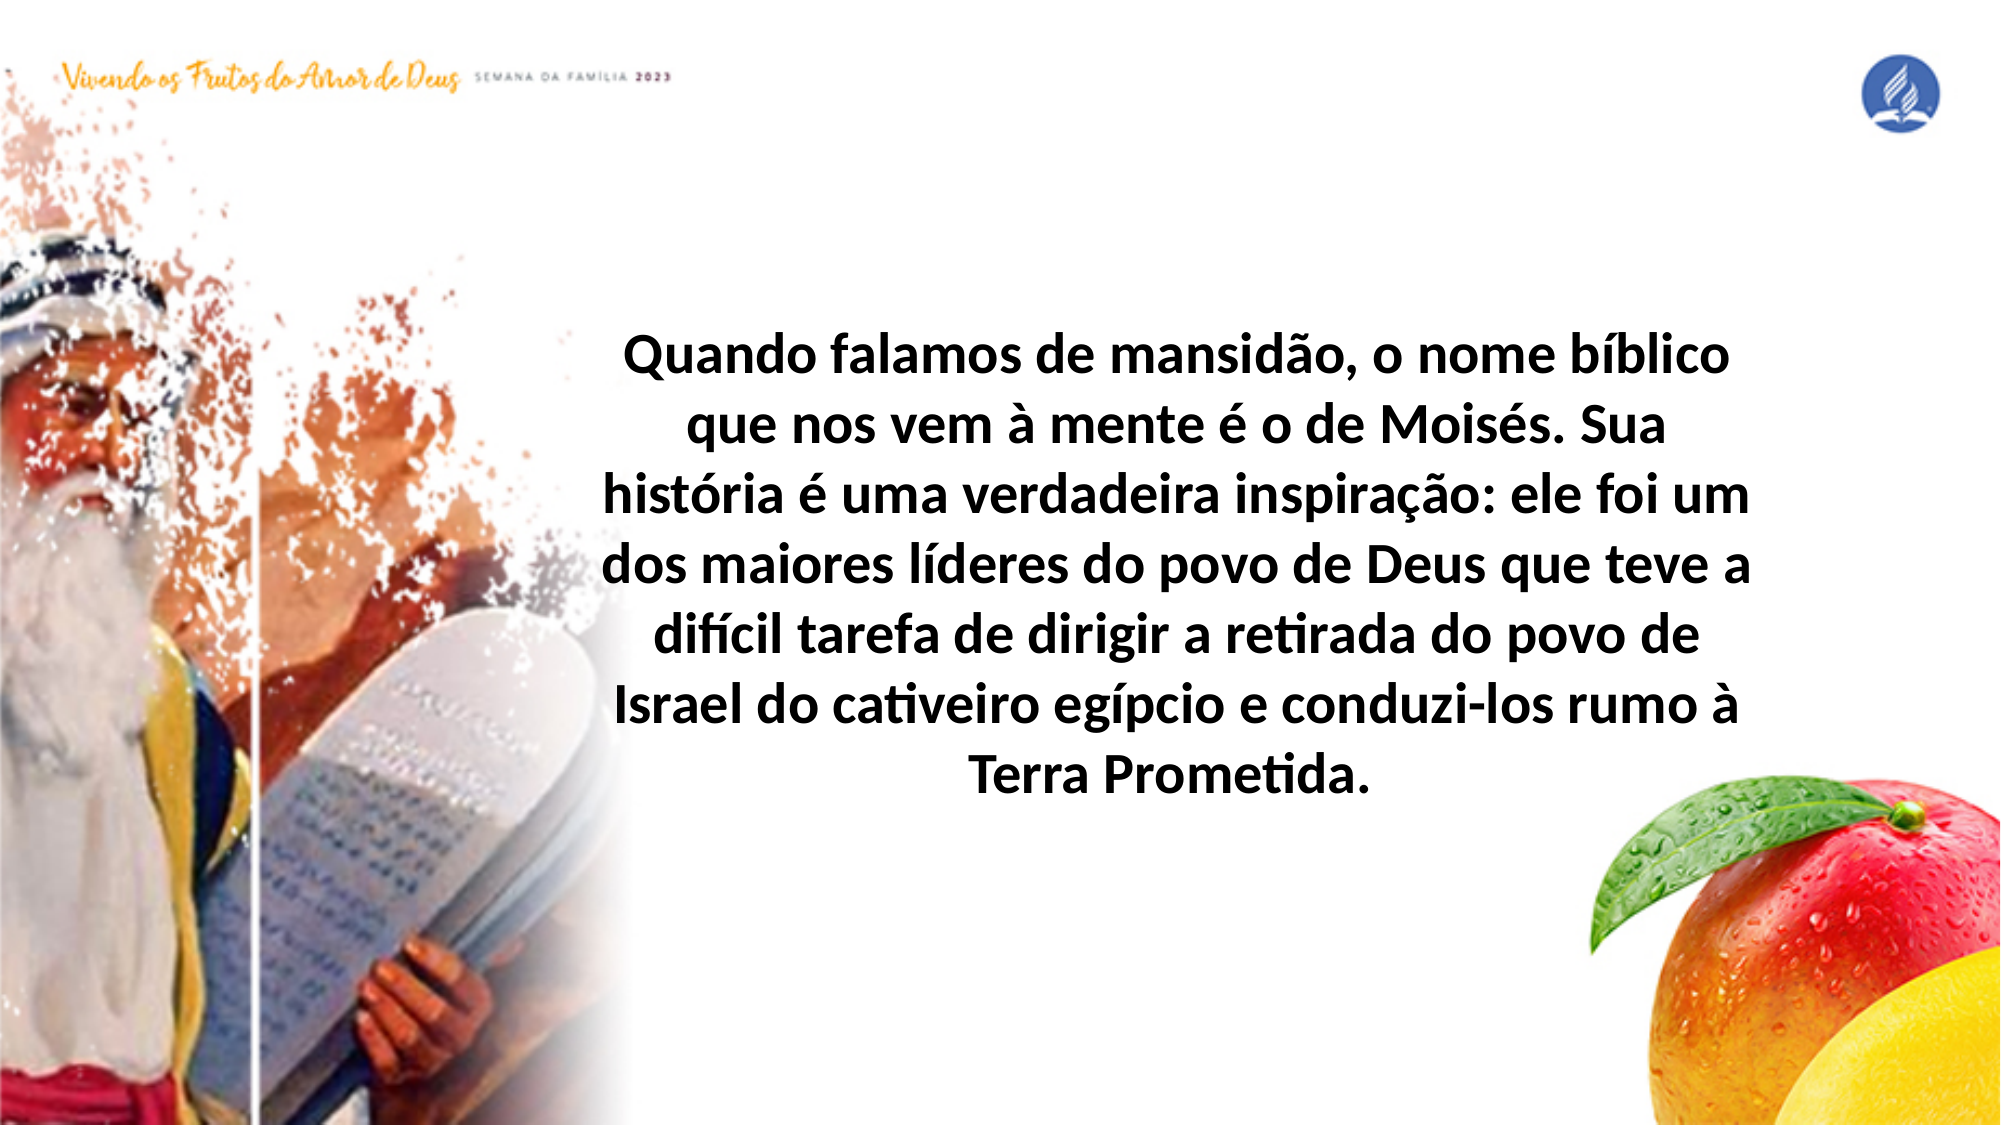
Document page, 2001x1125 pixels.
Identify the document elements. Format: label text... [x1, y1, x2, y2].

text_box Quando falamos de mansidão, o nome bíblico que nos vem à mente é o de Moisés. Sua história é uma verdadeira inspiração: ele foi um dos maiores líderes do povo de Deus que teve a difícil tarefa de dirigir a retirada do povo de Israel do cativeiro egípcio e conduzi-los rumo à Terra Prometida. [569, 307, 1792, 813]
picture [0, 0, 2001, 1125]
